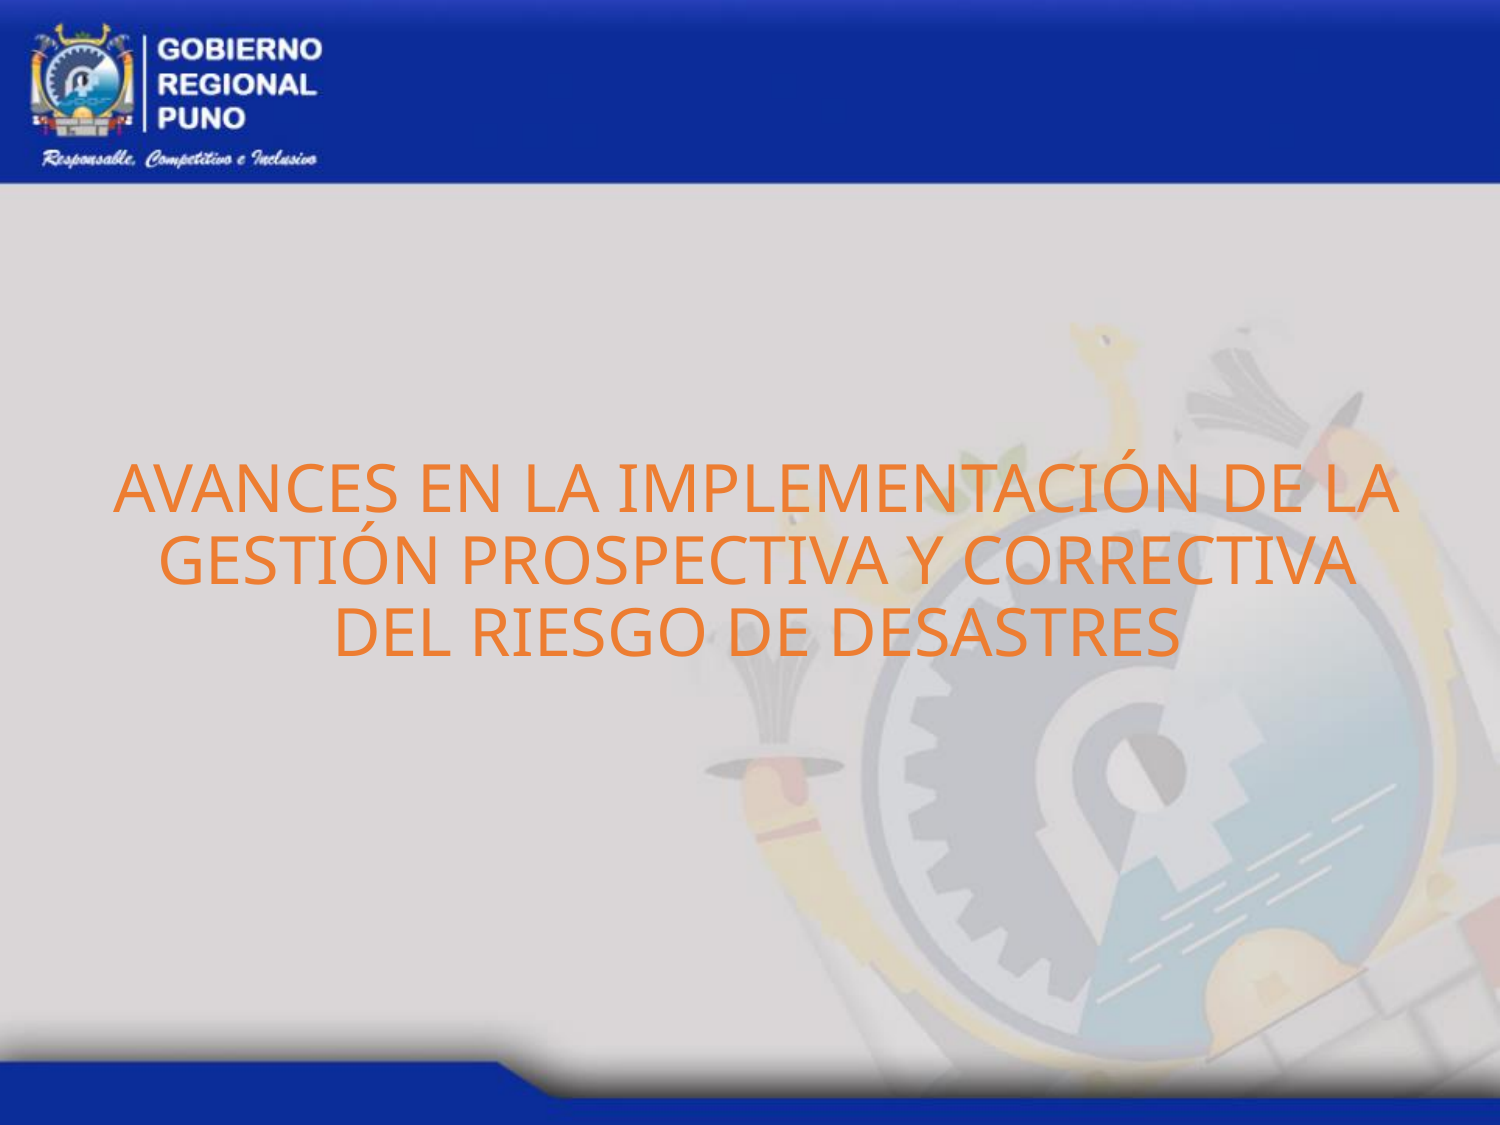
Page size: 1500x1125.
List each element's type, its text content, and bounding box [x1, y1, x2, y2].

text_box AVANCES EN LA IMPLEMENTACIÓN DE LA GESTIÓN PROSPECTIVA Y CORRECTIVA DEL RIESGO DE DESASTRES [83, 335, 1432, 790]
picture [0, 0, 1500, 1125]
